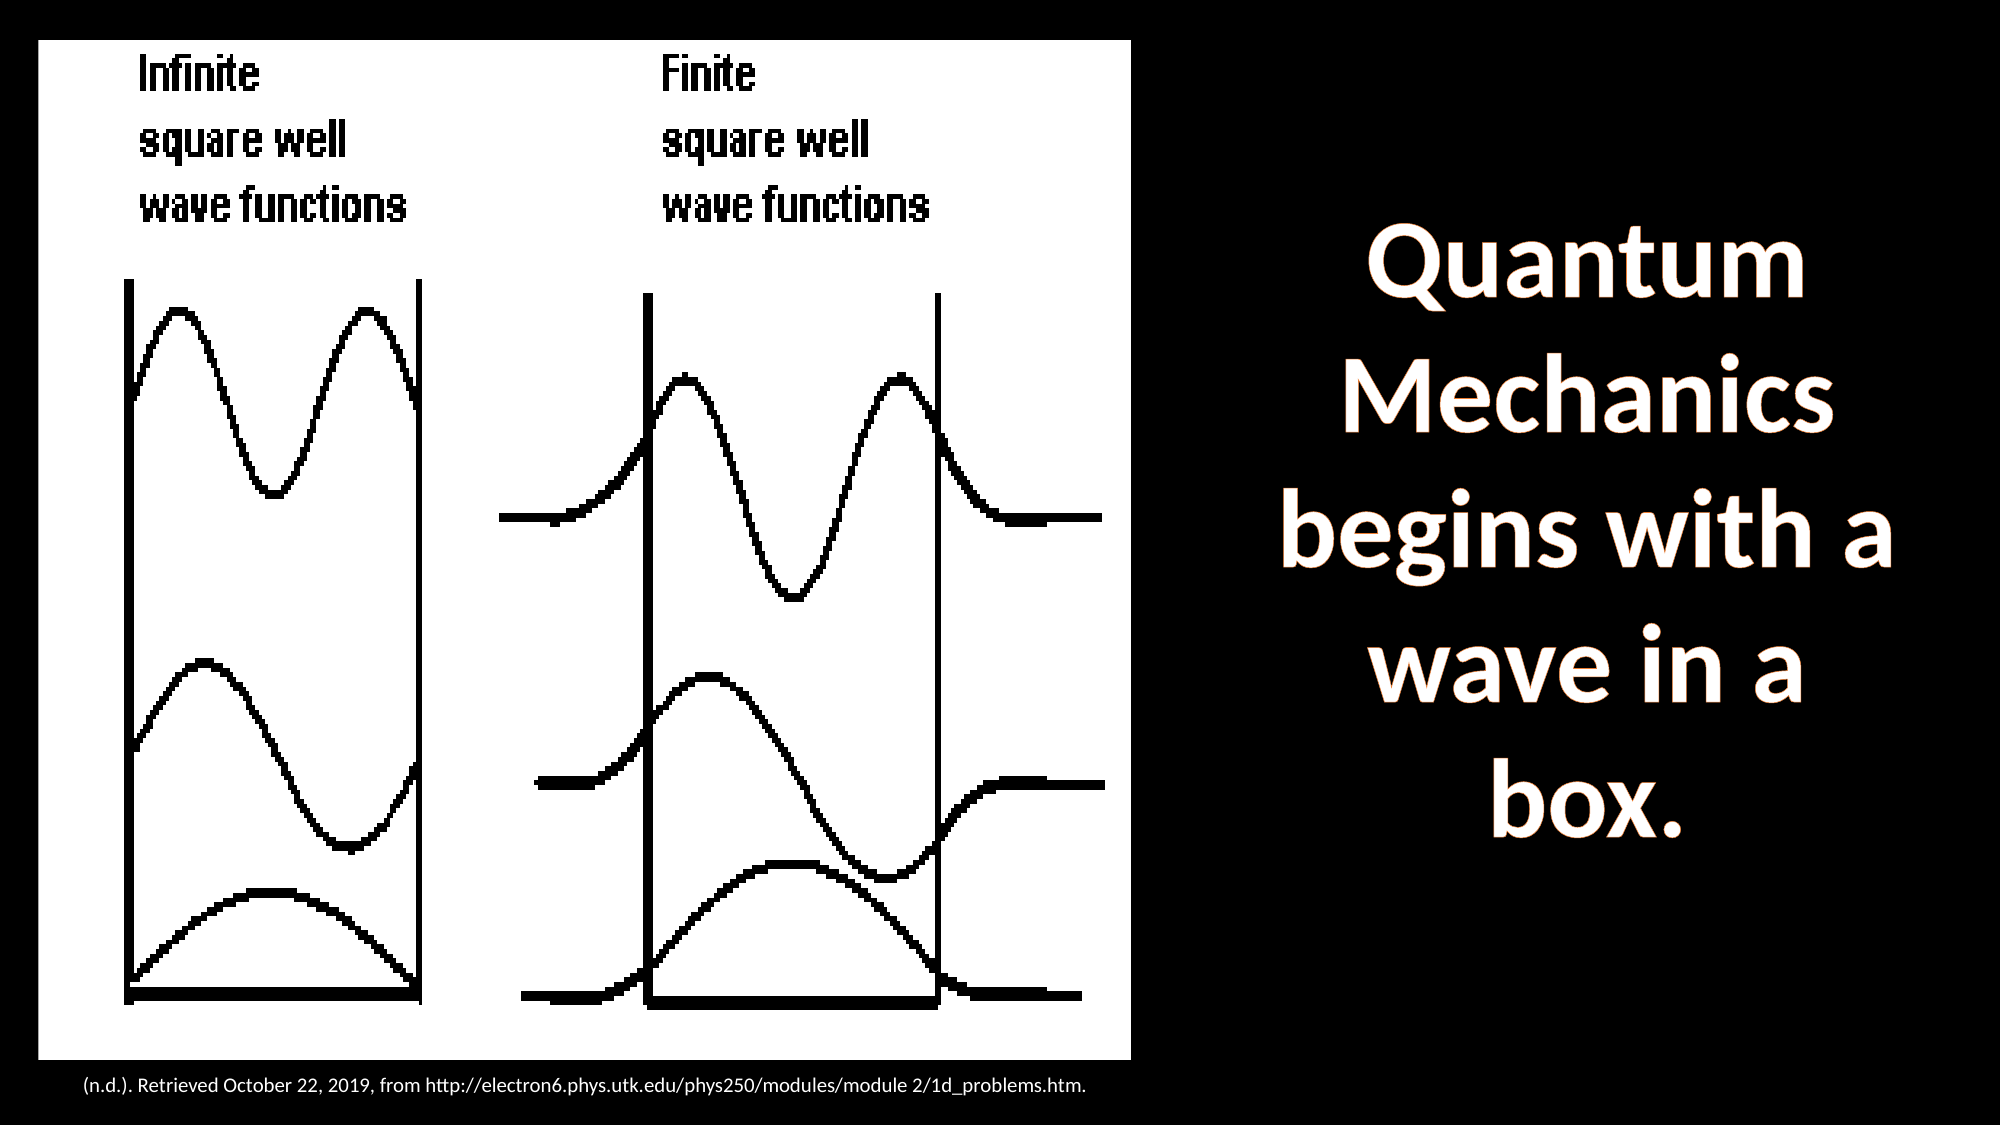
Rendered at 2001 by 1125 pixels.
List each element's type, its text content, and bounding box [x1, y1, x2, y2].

picture [38, 40, 1131, 1060]
text_box Quantum Mechanics begins with a wave in a box. [1257, 177, 1917, 868]
text_box (n.d.). Retrieved October 22, 2019, from http://electron6.phys.utk.edu/phys250/modules/module 2/1d_problems.htm. [68, 1064, 1258, 1105]
